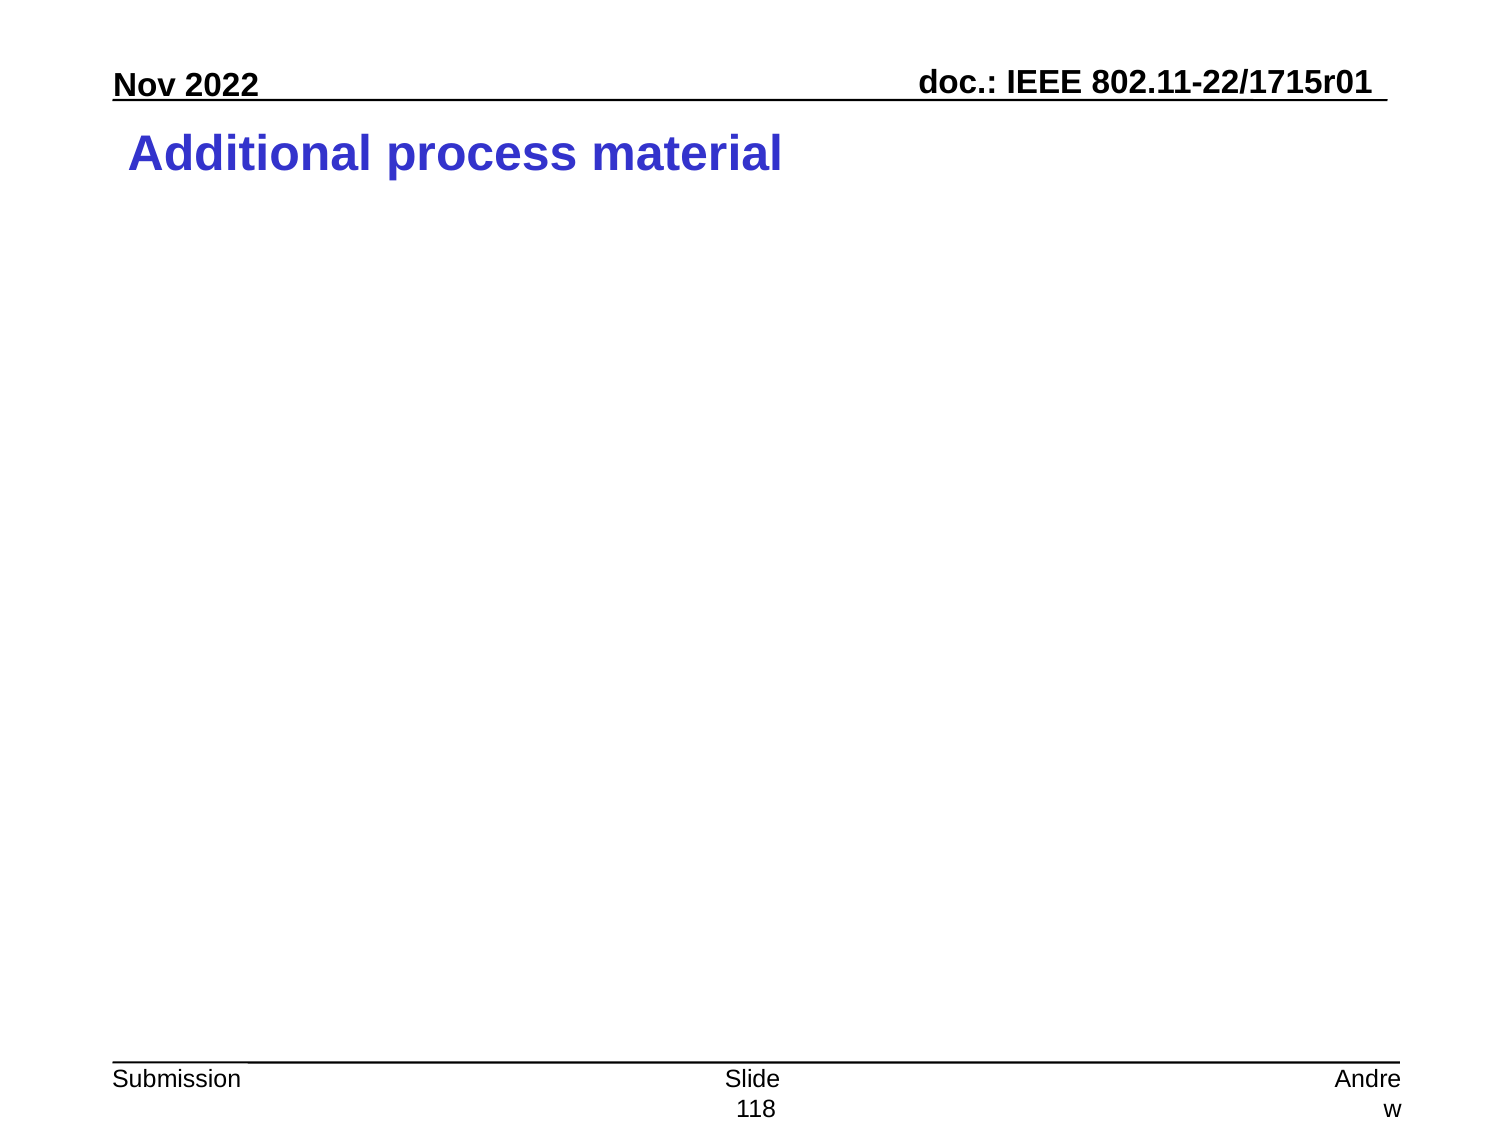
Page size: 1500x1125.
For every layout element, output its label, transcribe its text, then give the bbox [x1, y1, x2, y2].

footer Andrew Myles, Cisco [1320, 1061, 1402, 1093]
slide_number Slide 118 [709, 1061, 803, 1093]
title Additional process material [112, 112, 1388, 288]
